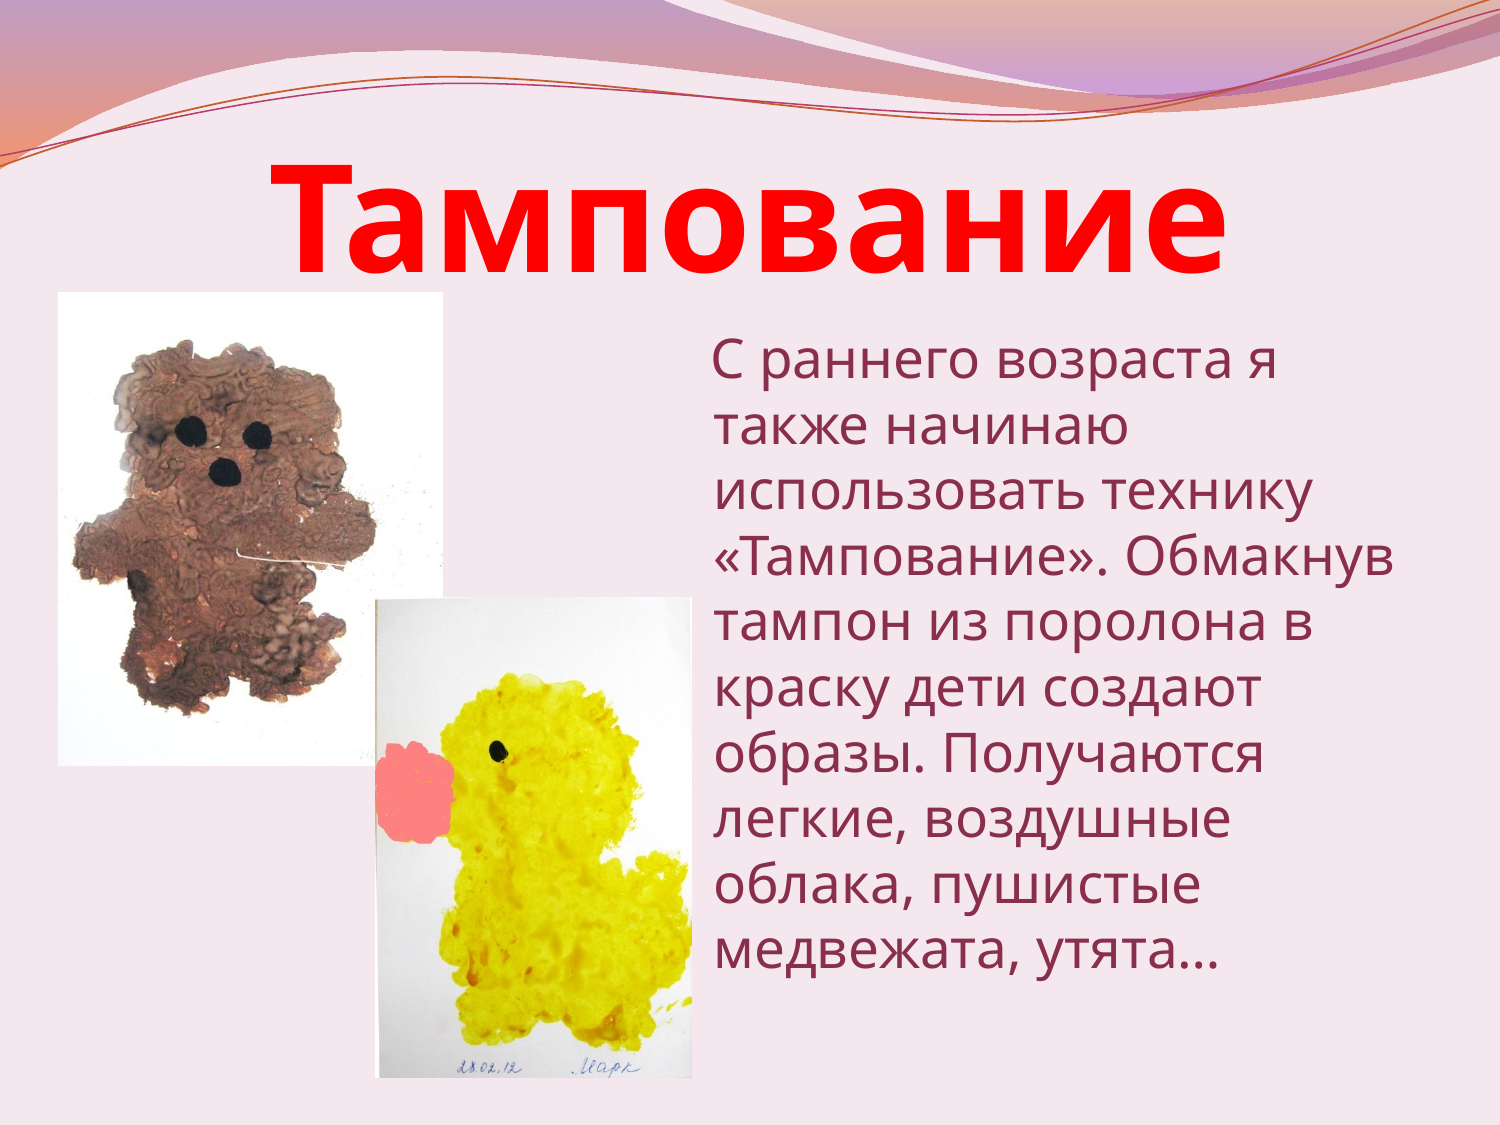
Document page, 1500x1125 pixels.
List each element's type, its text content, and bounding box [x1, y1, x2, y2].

list С раннего возраста я также начинаю использовать технику «Тампование». Обмакнув тампон из поролона в краску дети создают образы. Получаются легкие, воздушные облака, пушистые медвежата, утята… [656, 316, 1418, 1044]
title Тампование [75, 115, 1425, 303]
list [58, 292, 443, 766]
picture [374, 597, 692, 1079]
